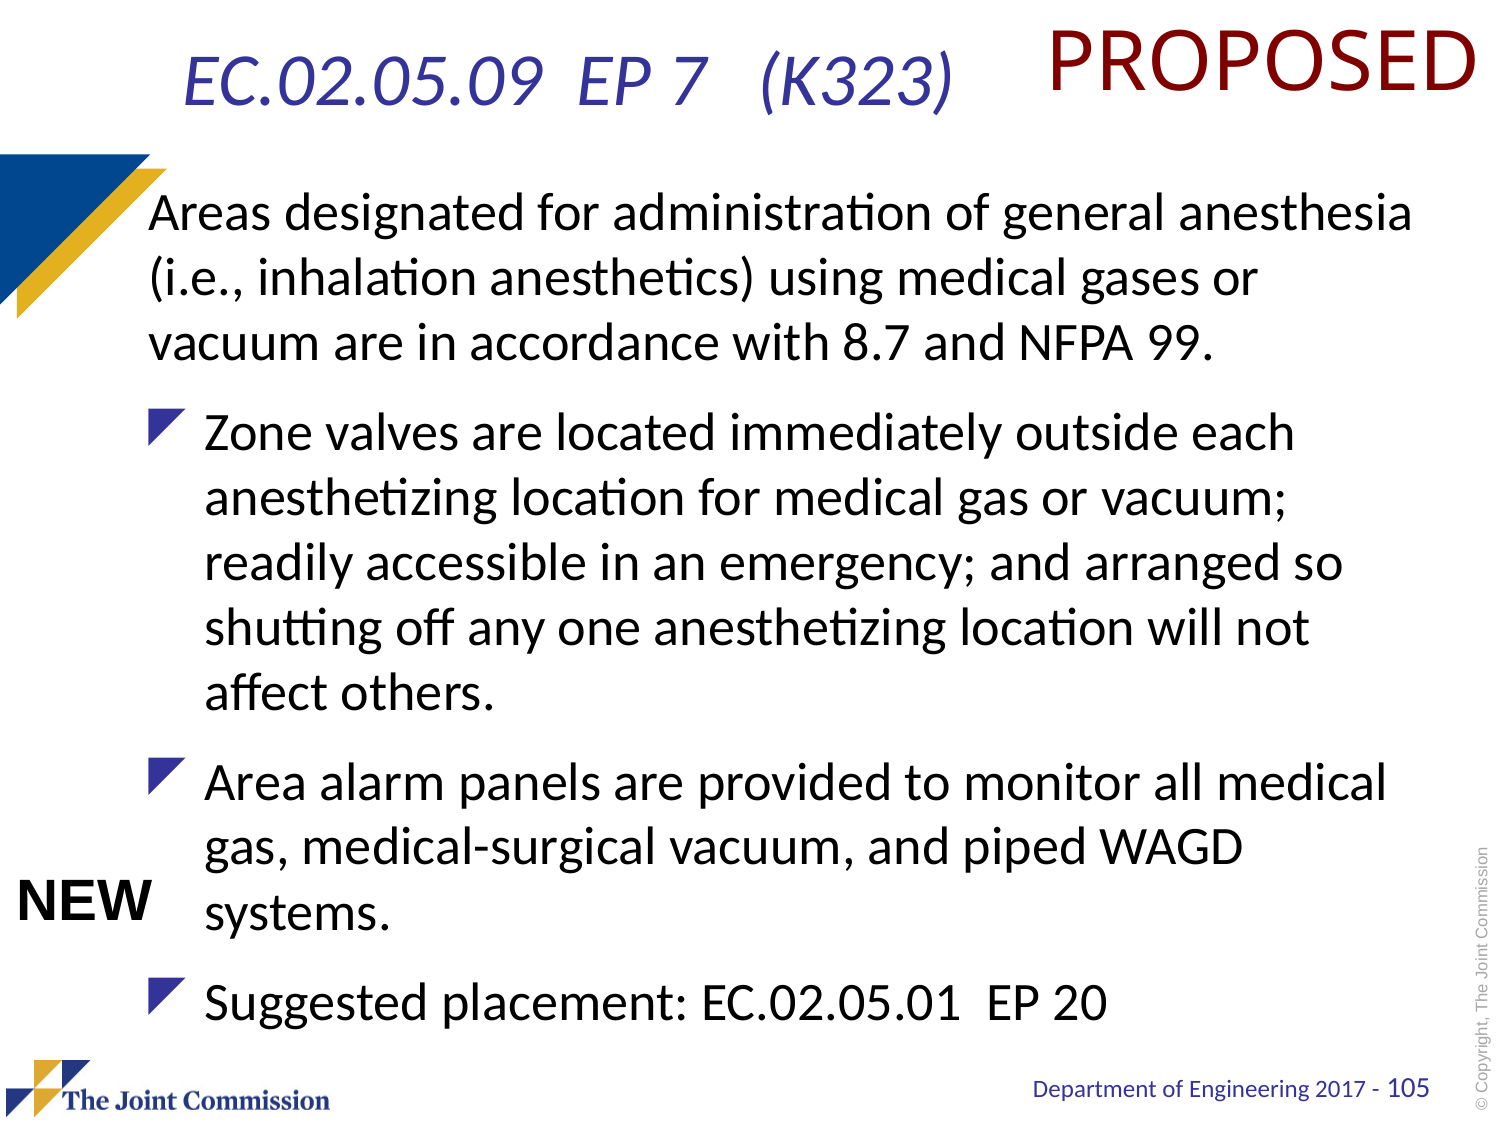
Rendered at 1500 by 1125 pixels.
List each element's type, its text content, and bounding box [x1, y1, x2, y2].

list Areas designated for administration of general anesthesia (i.e., inhalation anesthetics) using medical gases or vacuum are in accordance with 8.7 and NFPA 99. Zone valves are located immediately outside each anesthetizing location for medical gas or vacuum; readily accessible in an emergency; and arranged so shutting off any one anesthetizing location will not affect others. Area alarm panels are provided to monitor all medical gas, medical-surgical vacuum, and piped WAGD systems. Suggested placement: EC.02.05.01 EP 20 [133, 168, 1457, 1047]
title EC.02.05.09 EP 7 (K323) [167, 13, 1427, 157]
text_box PROPOSED [1025, 0, 1500, 115]
text_box NEW [0, 854, 170, 940]
picture [6, 1060, 336, 1121]
